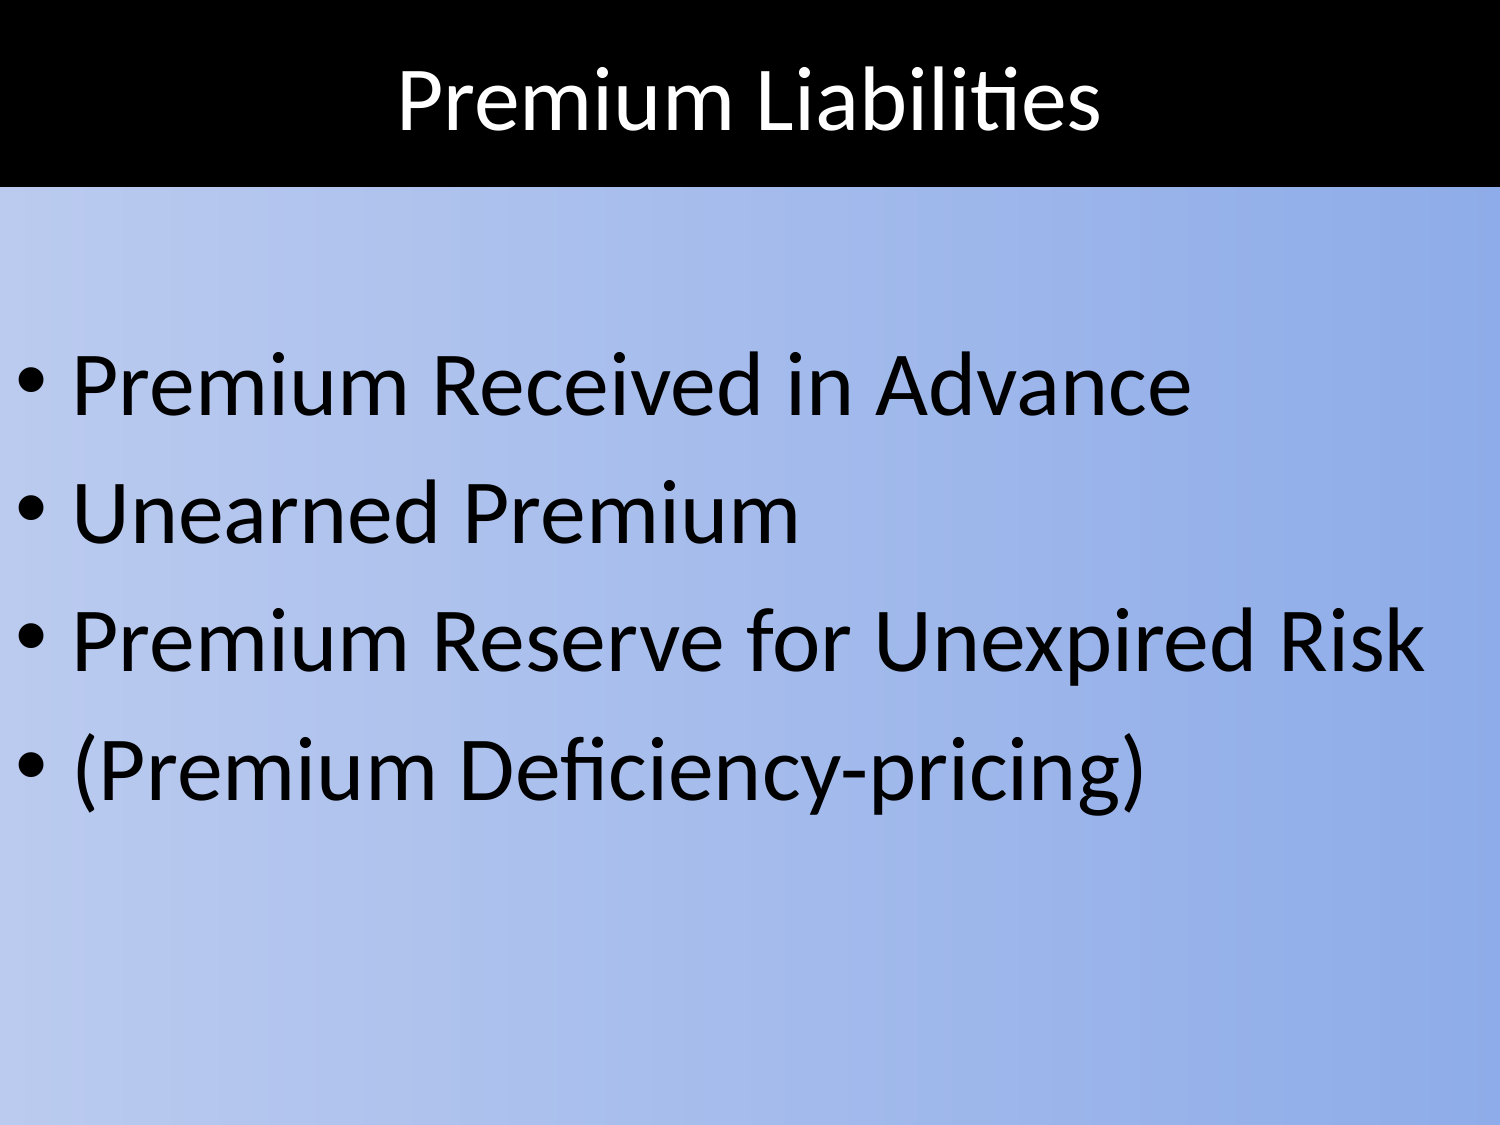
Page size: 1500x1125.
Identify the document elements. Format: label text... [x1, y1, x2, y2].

list Premium Received in Advance Unearned Premium Premium Reserve for Unexpired Risk (Premium Deficiency-pricing) [0, 187, 1500, 1125]
title Premium Liabilities [0, 0, 1500, 187]
